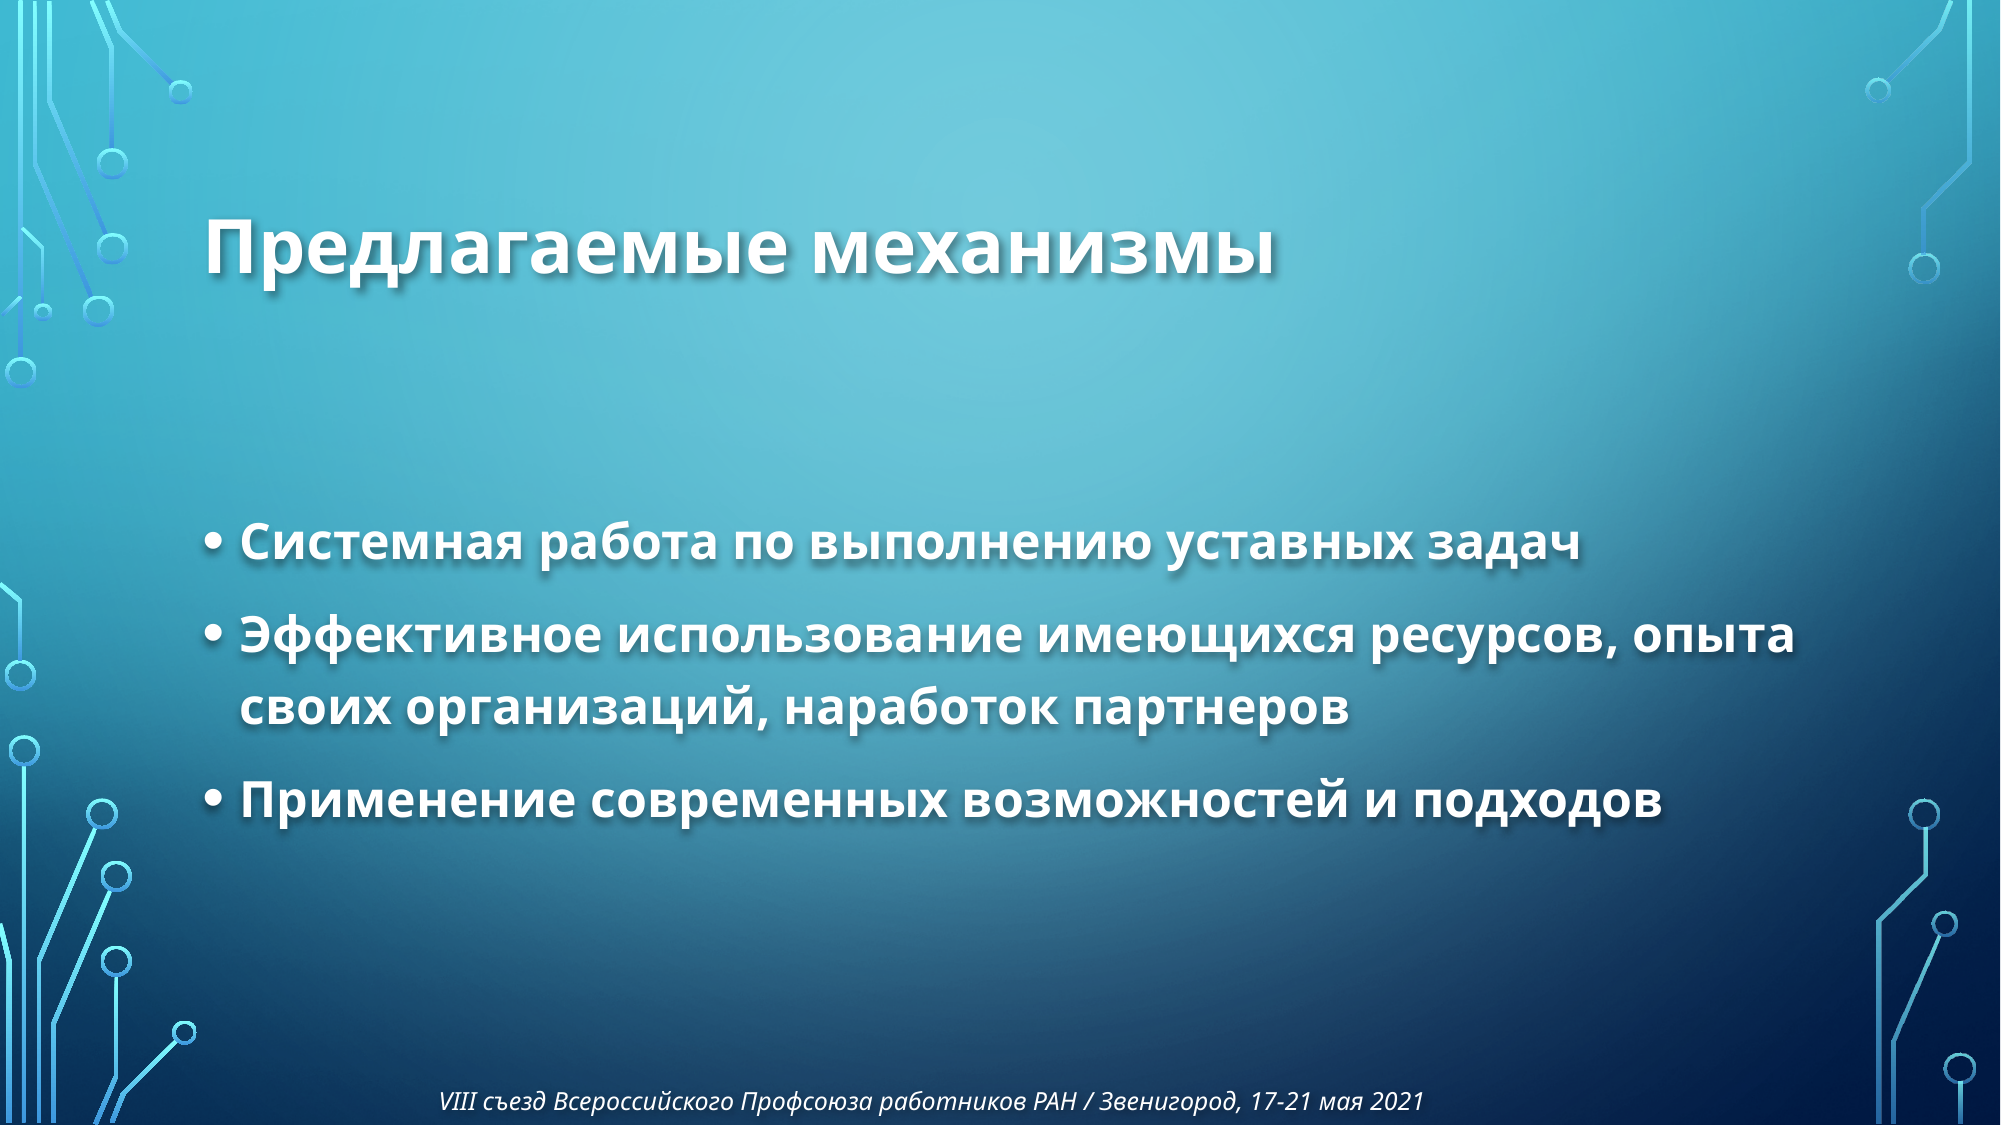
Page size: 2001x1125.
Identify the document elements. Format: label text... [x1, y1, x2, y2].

list Системная работа по выполнению уставных задач Эффективное использование имеющихся ресурсов, опыта своих организаций, наработок партнеров Применение современных возможностей и подходов [187, 490, 1813, 860]
title Предлагаемые механизмы [187, 171, 1813, 328]
text_box VIII съезд Всероссийского Профсоюза работников РАН / Звенигород, 17-21 мая 2021 [423, 1078, 1542, 1125]
